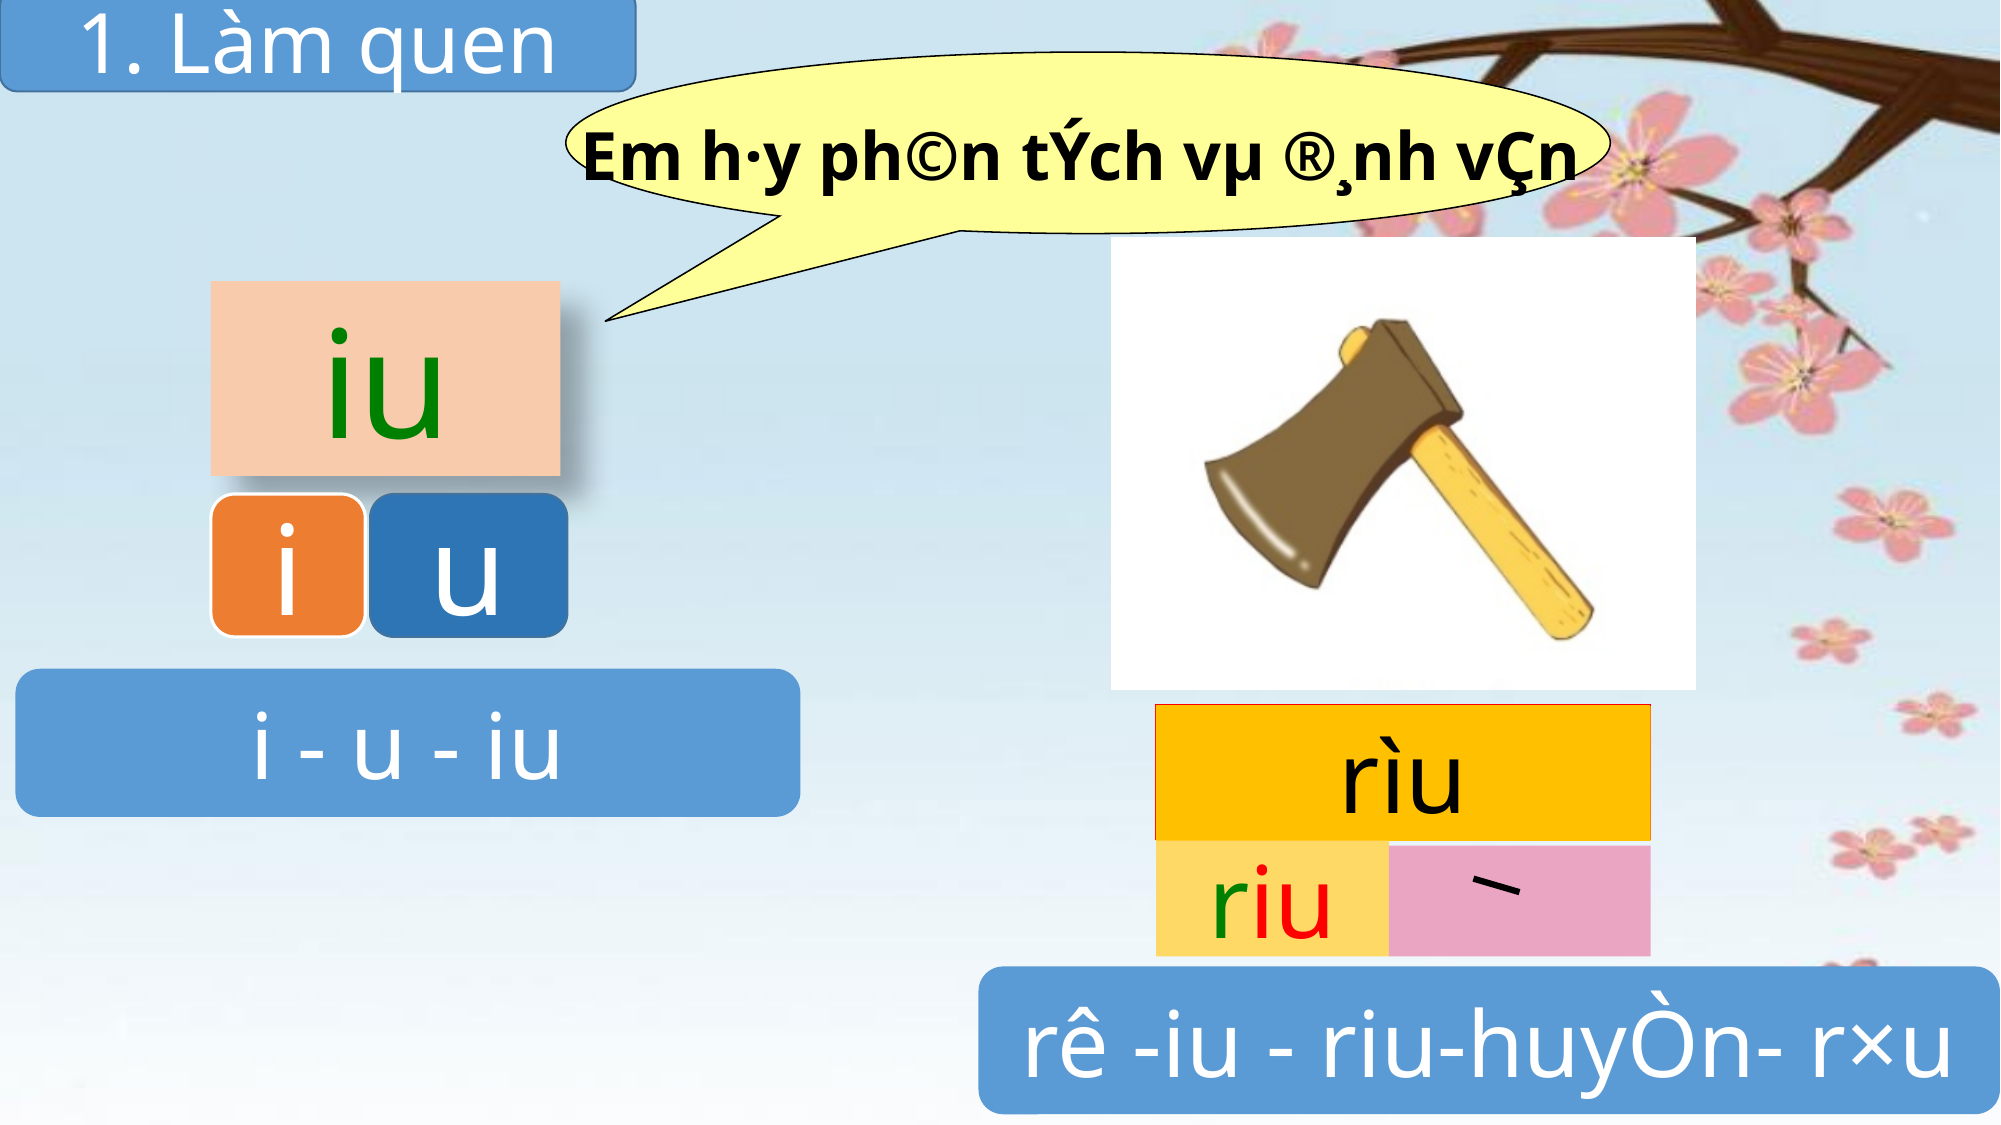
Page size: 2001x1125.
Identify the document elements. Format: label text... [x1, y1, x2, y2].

text_box [610, 52, 1566, 106]
text_box u [370, 493, 568, 637]
text_box rìu [1155, 706, 1651, 841]
text_box [1388, 845, 1651, 957]
text_box [1598, 123, 1611, 163]
text_box Em h·y ph©n tÝch vµ ®¸nh vÇn [565, 106, 1598, 202]
text_box 1. Làm quen [0, 0, 636, 92]
text_box [604, 202, 1484, 322]
text_box iu [210, 281, 561, 476]
picture [0, 0, 2000, 1125]
text_box riu [1156, 840, 1390, 957]
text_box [1473, 878, 1520, 893]
text_box i - u - iu [15, 668, 801, 817]
text_box rê -iu - riu-huyÒn- r×u [977, 965, 2000, 1116]
text_box i [210, 493, 366, 637]
